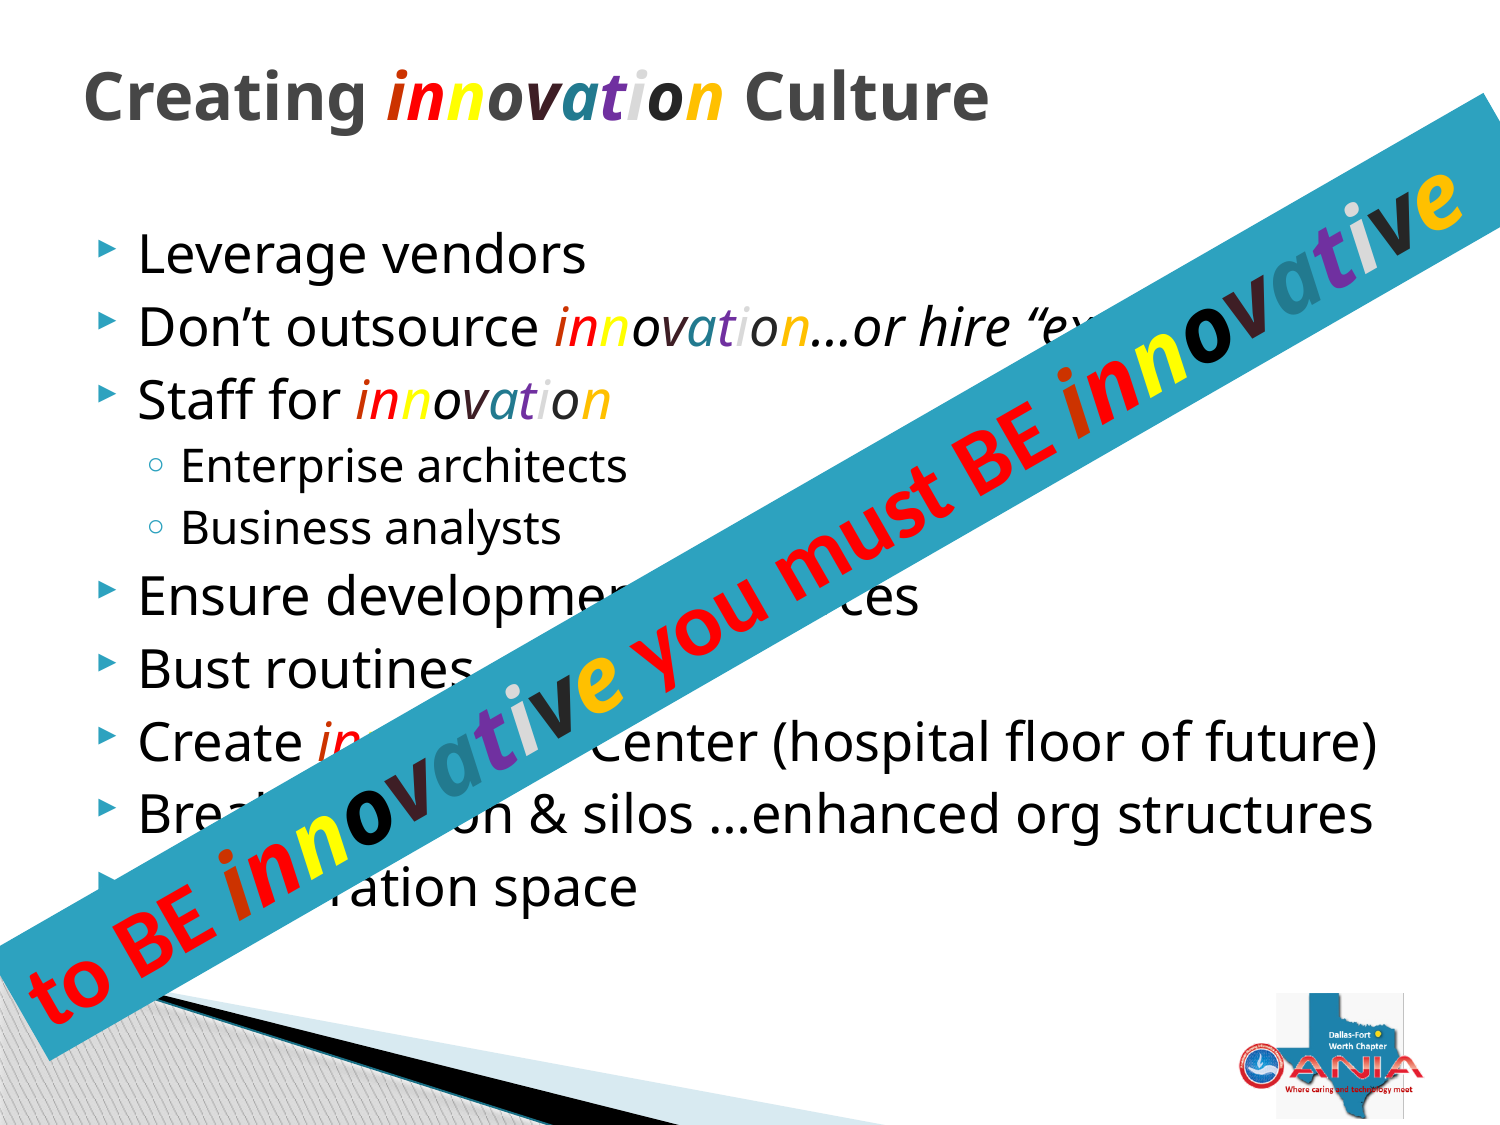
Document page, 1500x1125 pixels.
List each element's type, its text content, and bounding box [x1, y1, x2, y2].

list Leverage vendors Don’t outsource innovation…or hire “expert” Staff for innovation Enterprise architects Business analysts Ensure development resources Bust routines Create innovation Center (hospital floor of future) Break tradition & silos …enhanced org structures Collaboration space [149, 264, 1438, 1005]
picture [1238, 1005, 1425, 1119]
text_box to BE innovative you must BE innovative [0, 92, 1500, 1062]
list Leverage vendors Don’t outsource innovation…or hire “expert” Staff for innovation Enterprise architects Business analysts Ensure development resources Bust routines Create innovation Center (hospital floor of future) Break tradition & silos …enhanced org structures Collaboration space [62, 212, 1274, 909]
title Creating innovation Culture [67, 0, 1418, 188]
